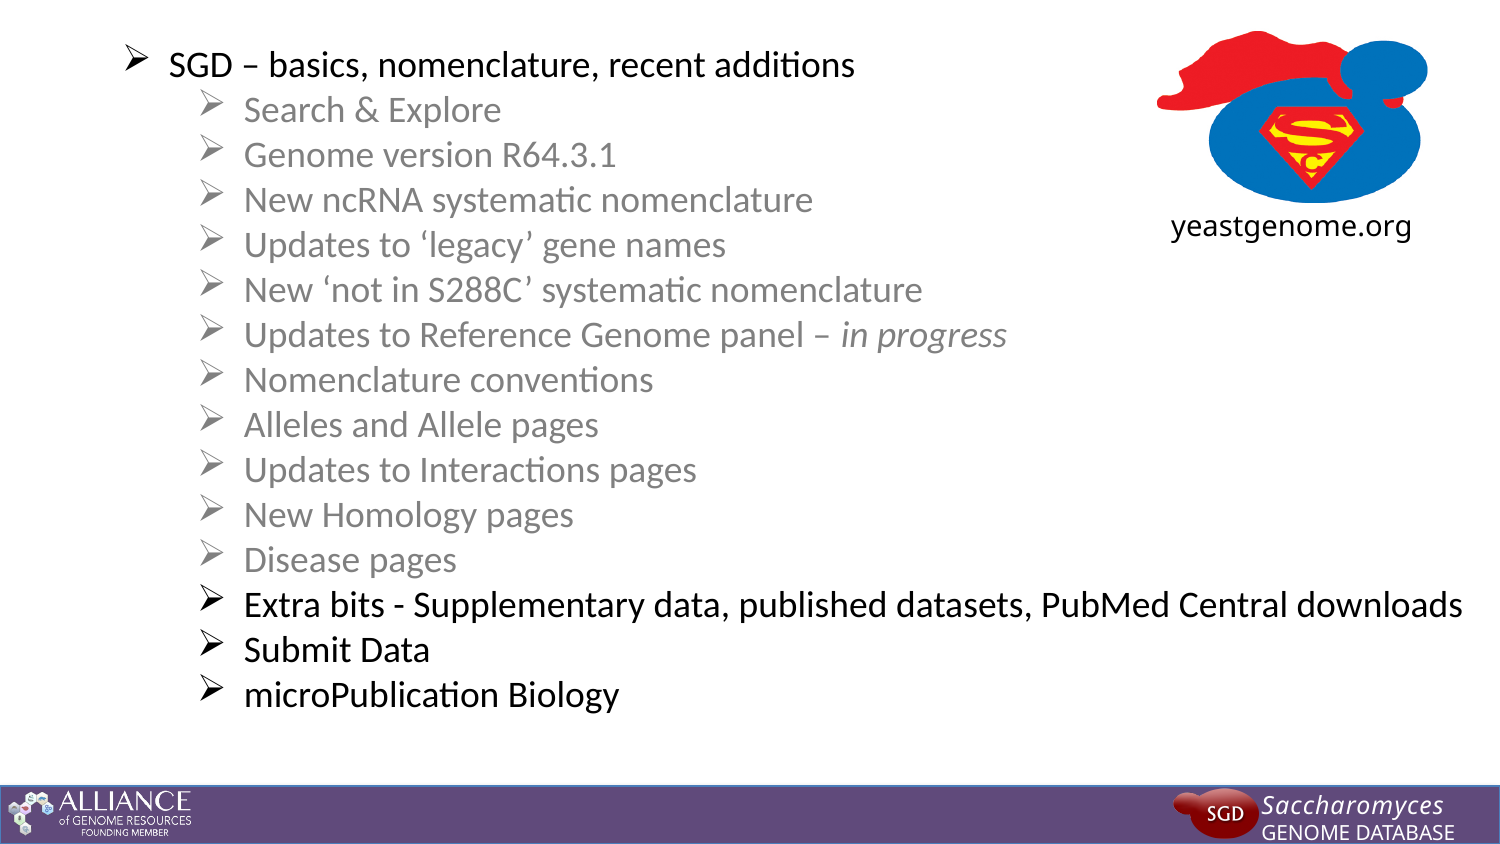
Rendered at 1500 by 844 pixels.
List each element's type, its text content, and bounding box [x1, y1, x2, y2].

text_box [1153, 16, 1430, 251]
picture [1173, 769, 1262, 844]
picture [8, 790, 191, 837]
text_box SGD – basics, nomenclature, recent additions Search & Explore Genome version R64.3.1 New ncRNA systematic nomenclature Updates to ‘legacy’ gene names New ‘not in S288C’ systematic nomenclature Updates to Reference Genome panel – in progress Nomenclature conventions Alleles and Allele pages Updates to Interactions pages New Homology pages Disease pages Extra bits - Supplementary data, published datasets, PubMed Central downloads Submit Data microPublication Biology [107, 32, 1480, 723]
